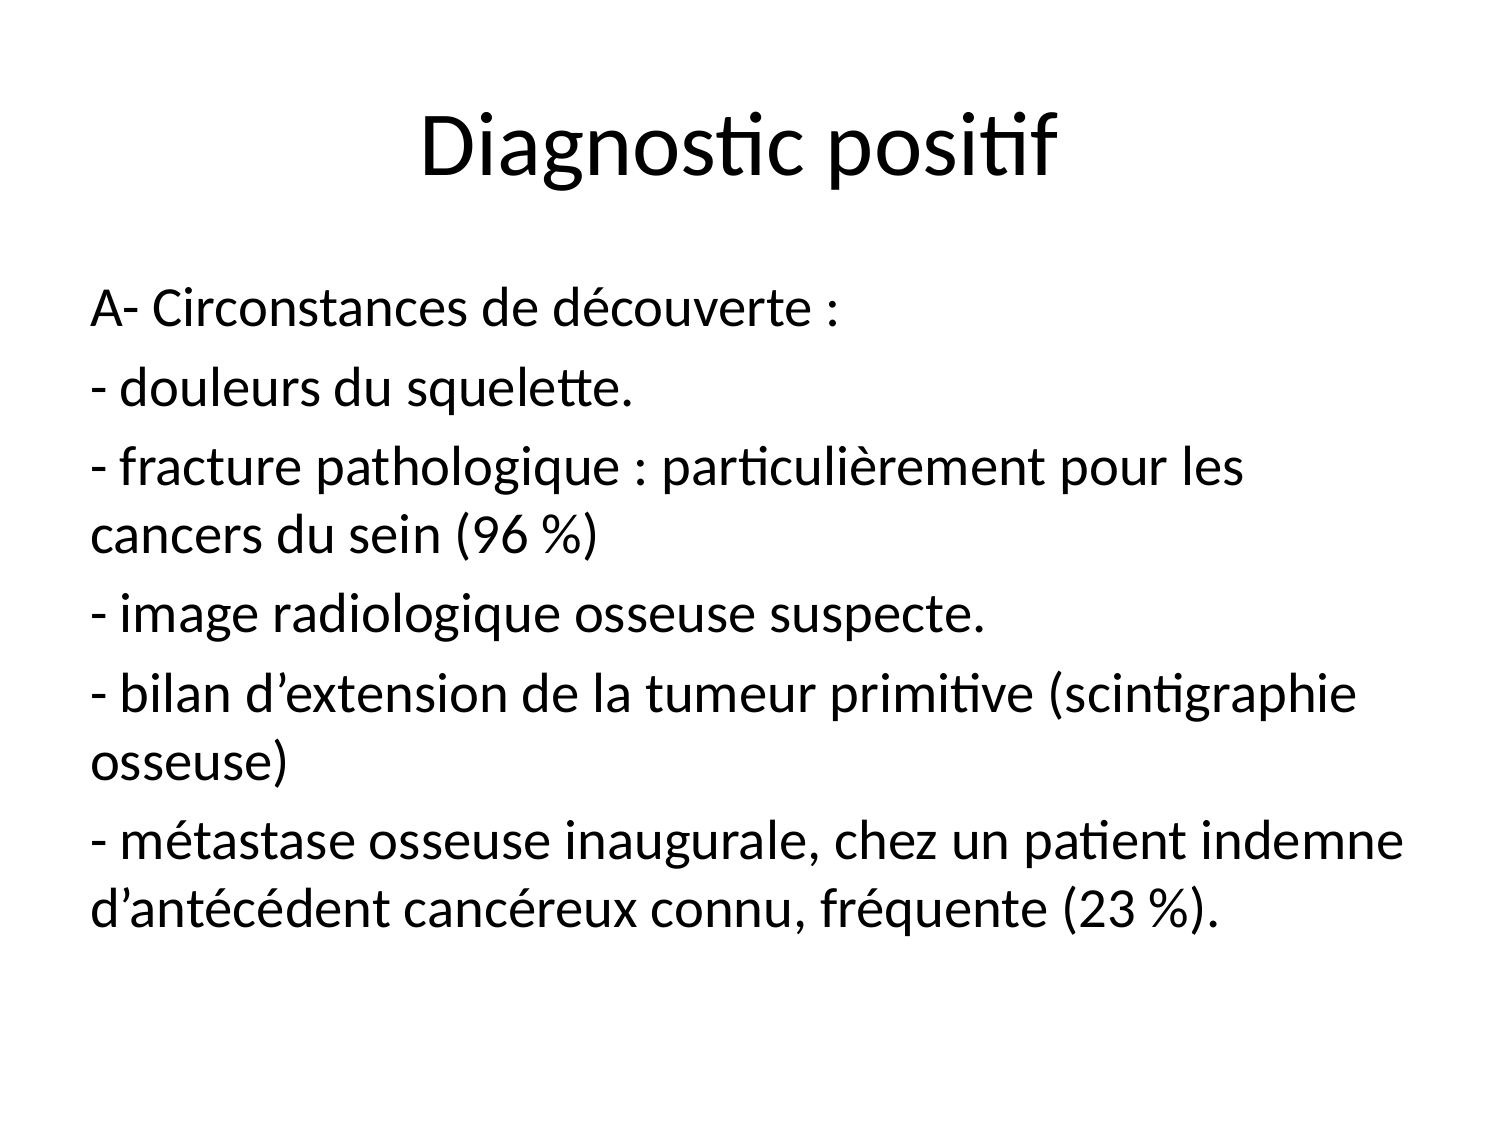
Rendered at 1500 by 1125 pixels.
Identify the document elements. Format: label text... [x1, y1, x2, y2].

list A- Circonstances de découverte : - douleurs du squelette. - fracture pathologique : particulièrement pour les cancers du sein (96 %) - image radiologique osseuse suspecte. - bilan d’extension de la tumeur primitive (scintigraphie osseuse) - métastase osseuse inaugurale, chez un patient indemne d’antécédent cancéreux connu, fréquente (23 %). [75, 262, 1425, 1005]
title Diagnostic positif [75, 45, 1425, 233]
